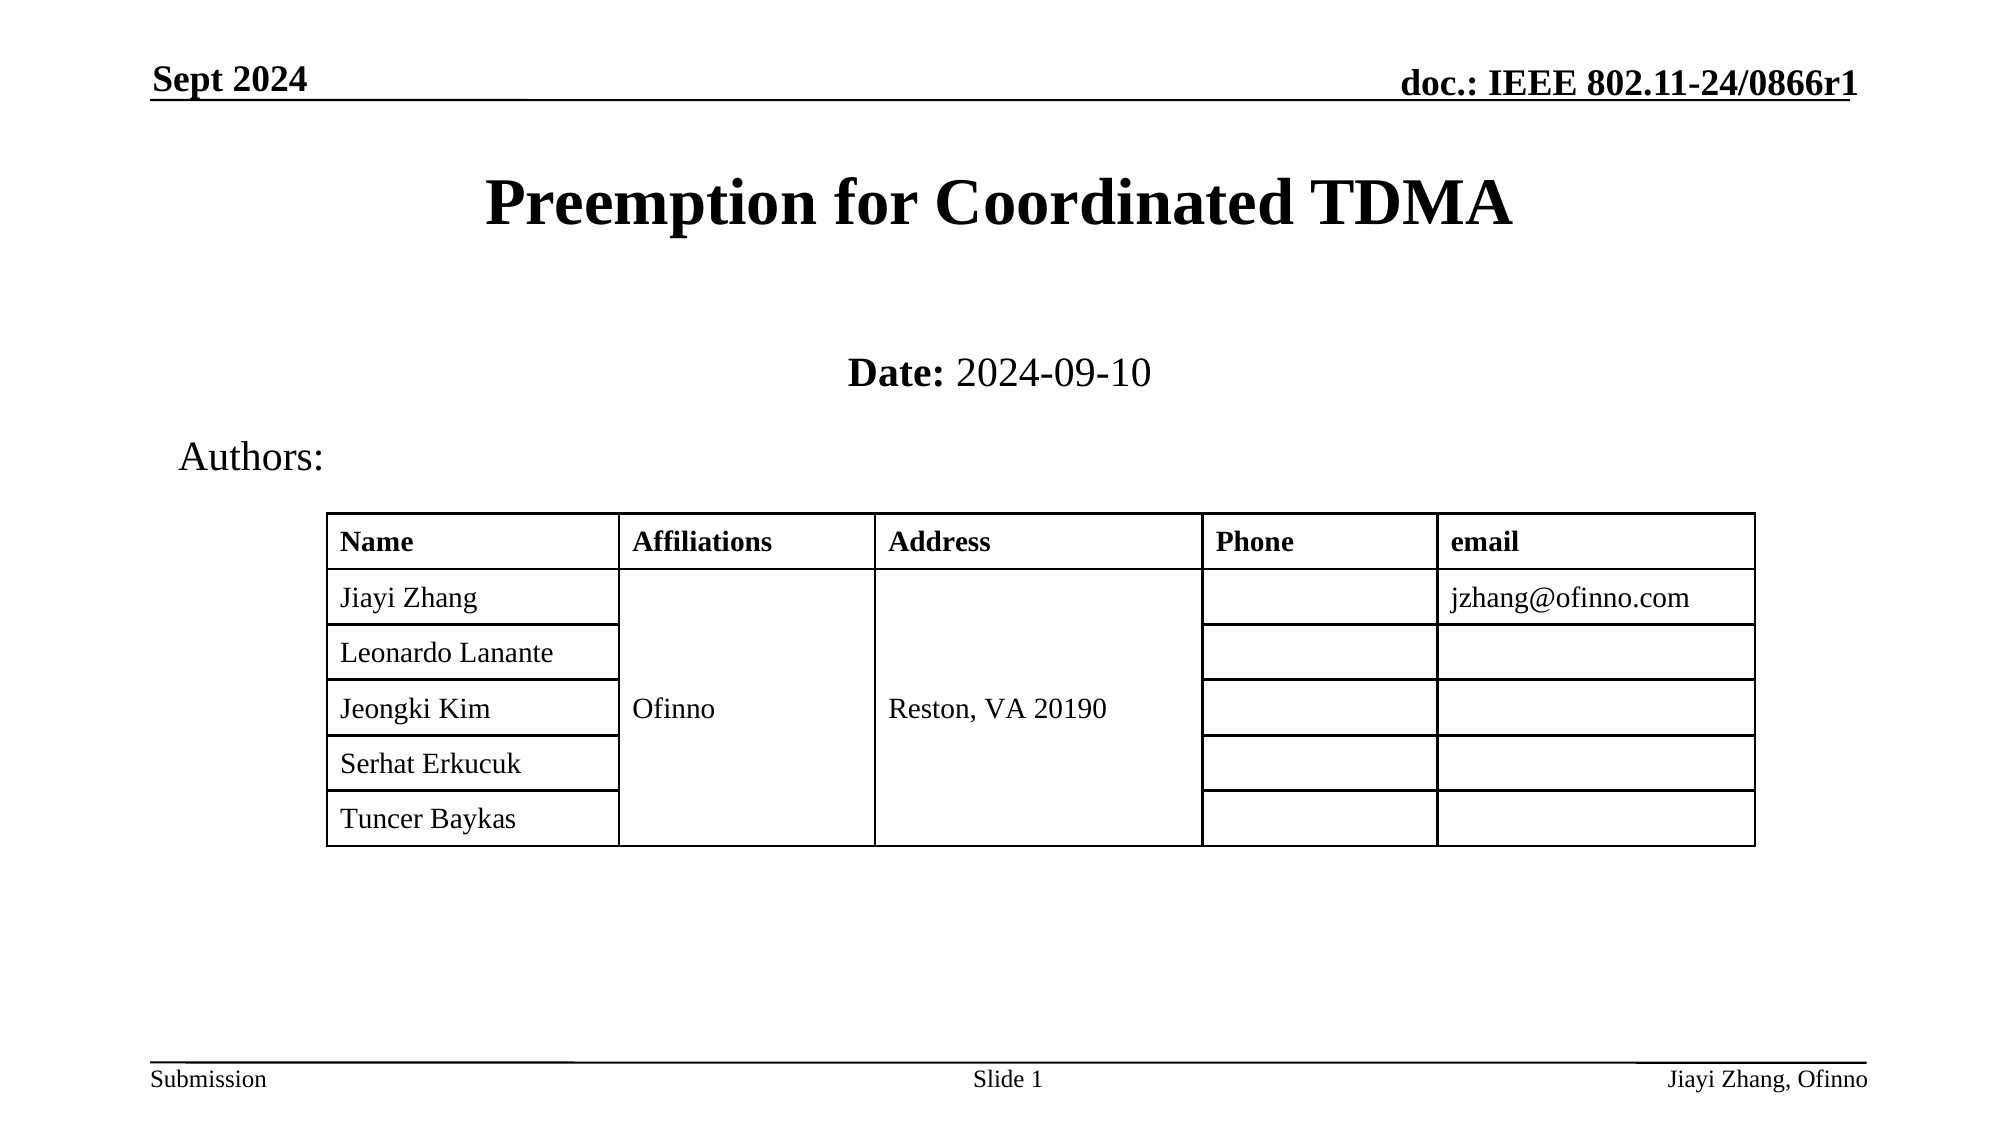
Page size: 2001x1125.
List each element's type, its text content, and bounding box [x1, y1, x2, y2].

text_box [261, 512, 1824, 980]
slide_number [152, 54, 563, 100]
footer Jiayi Zhang, Ofinno [1171, 1061, 1869, 1093]
slide_number Slide 1 [950, 1061, 1067, 1123]
title Preemption for Coordinated TDMA [149, 76, 1851, 319]
subtitle Date: 2024-09-10 [299, 337, 1701, 416]
text_box Authors: [162, 421, 401, 484]
